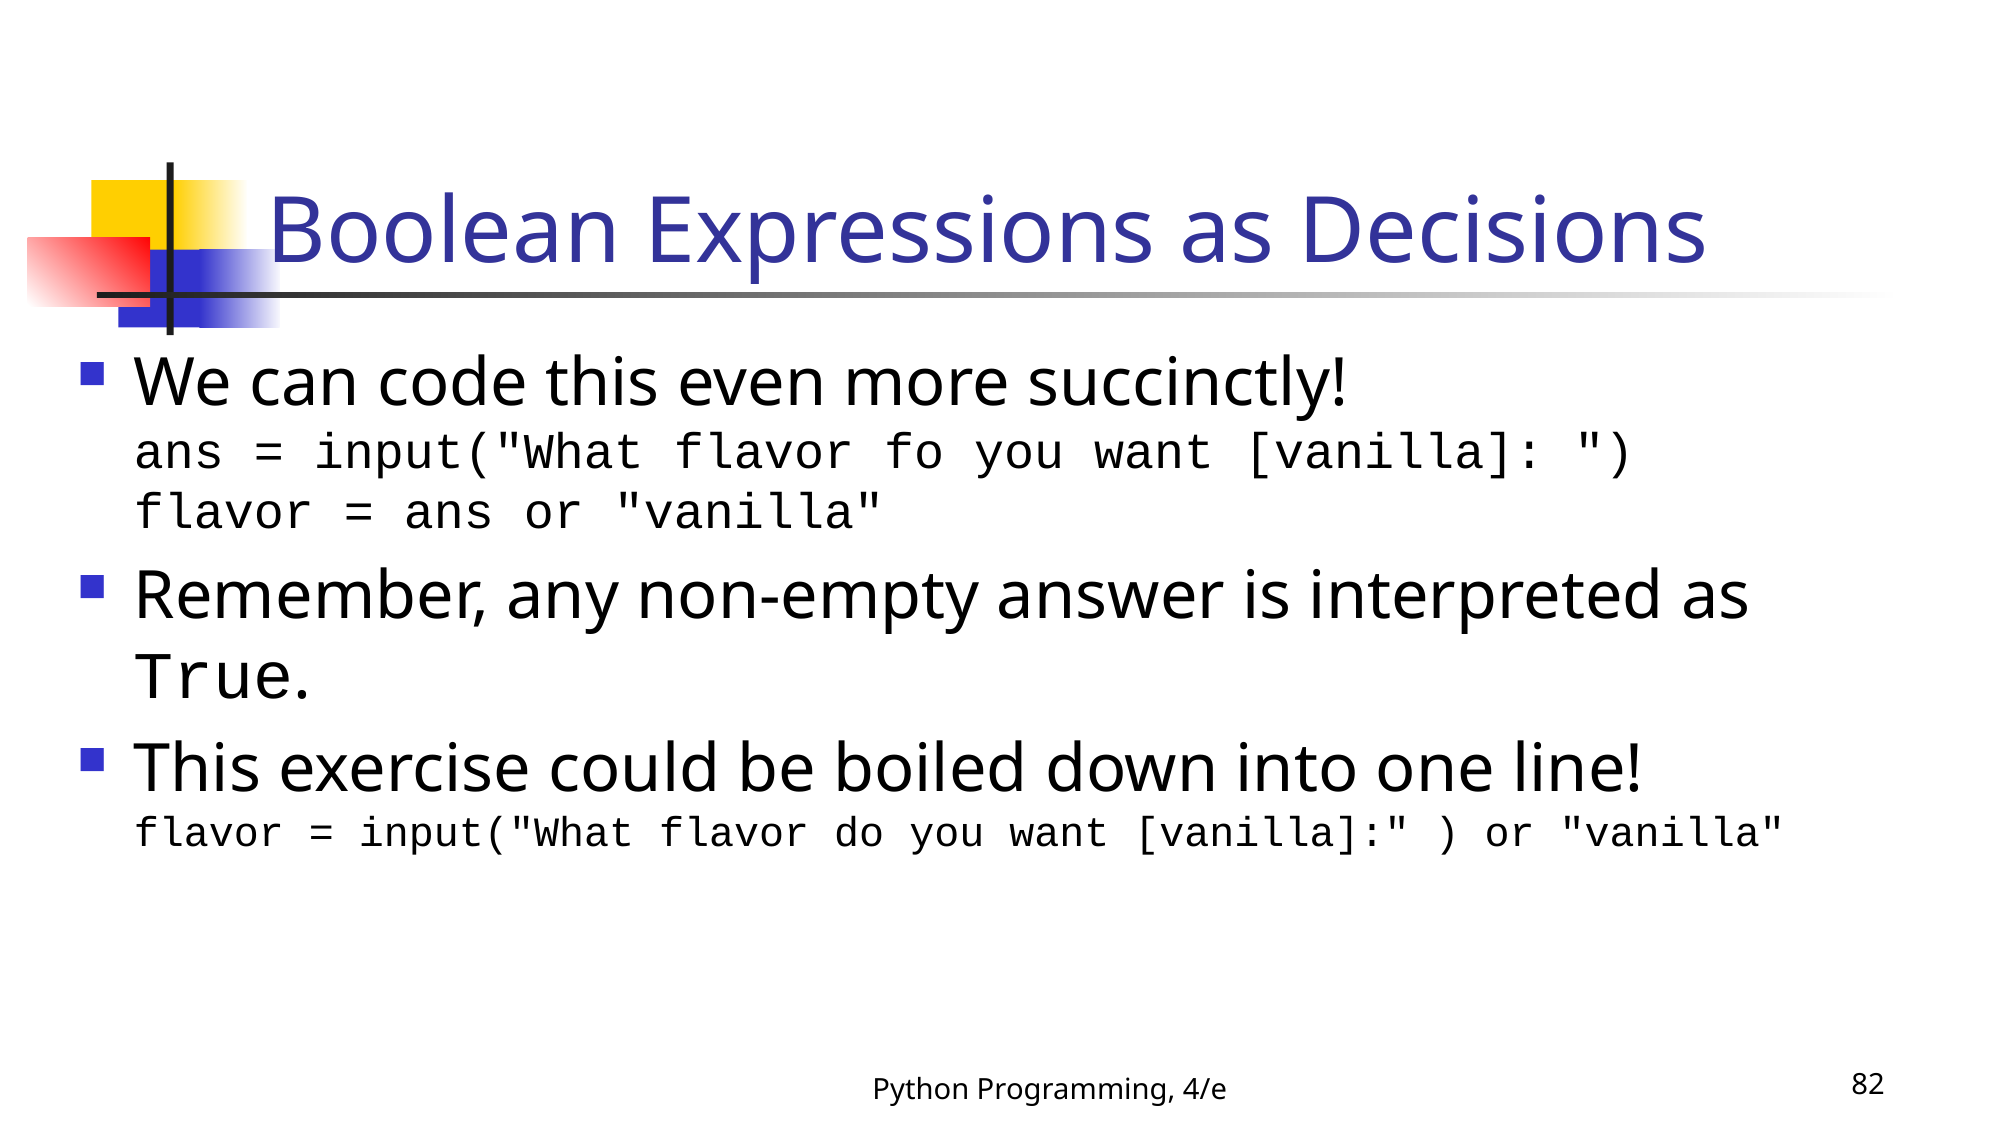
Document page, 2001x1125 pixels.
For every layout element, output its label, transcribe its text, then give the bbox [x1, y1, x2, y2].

list We can code this even more succinctly! ans = input("What flavor fo you want [vanilla]: ") flavor = ans or "vanilla" Remember, any non-empty answer is interpreted as True. This exercise could be boiled down into one line! flavor = input("What flavor do you want [vanilla]:" ) or "vanilla" [62, 331, 1813, 1006]
slide_number 82 [1483, 1037, 1901, 1113]
title Boolean Expressions as Decisions [251, 101, 1957, 289]
footer Python Programming, 4/e [733, 1037, 1367, 1113]
